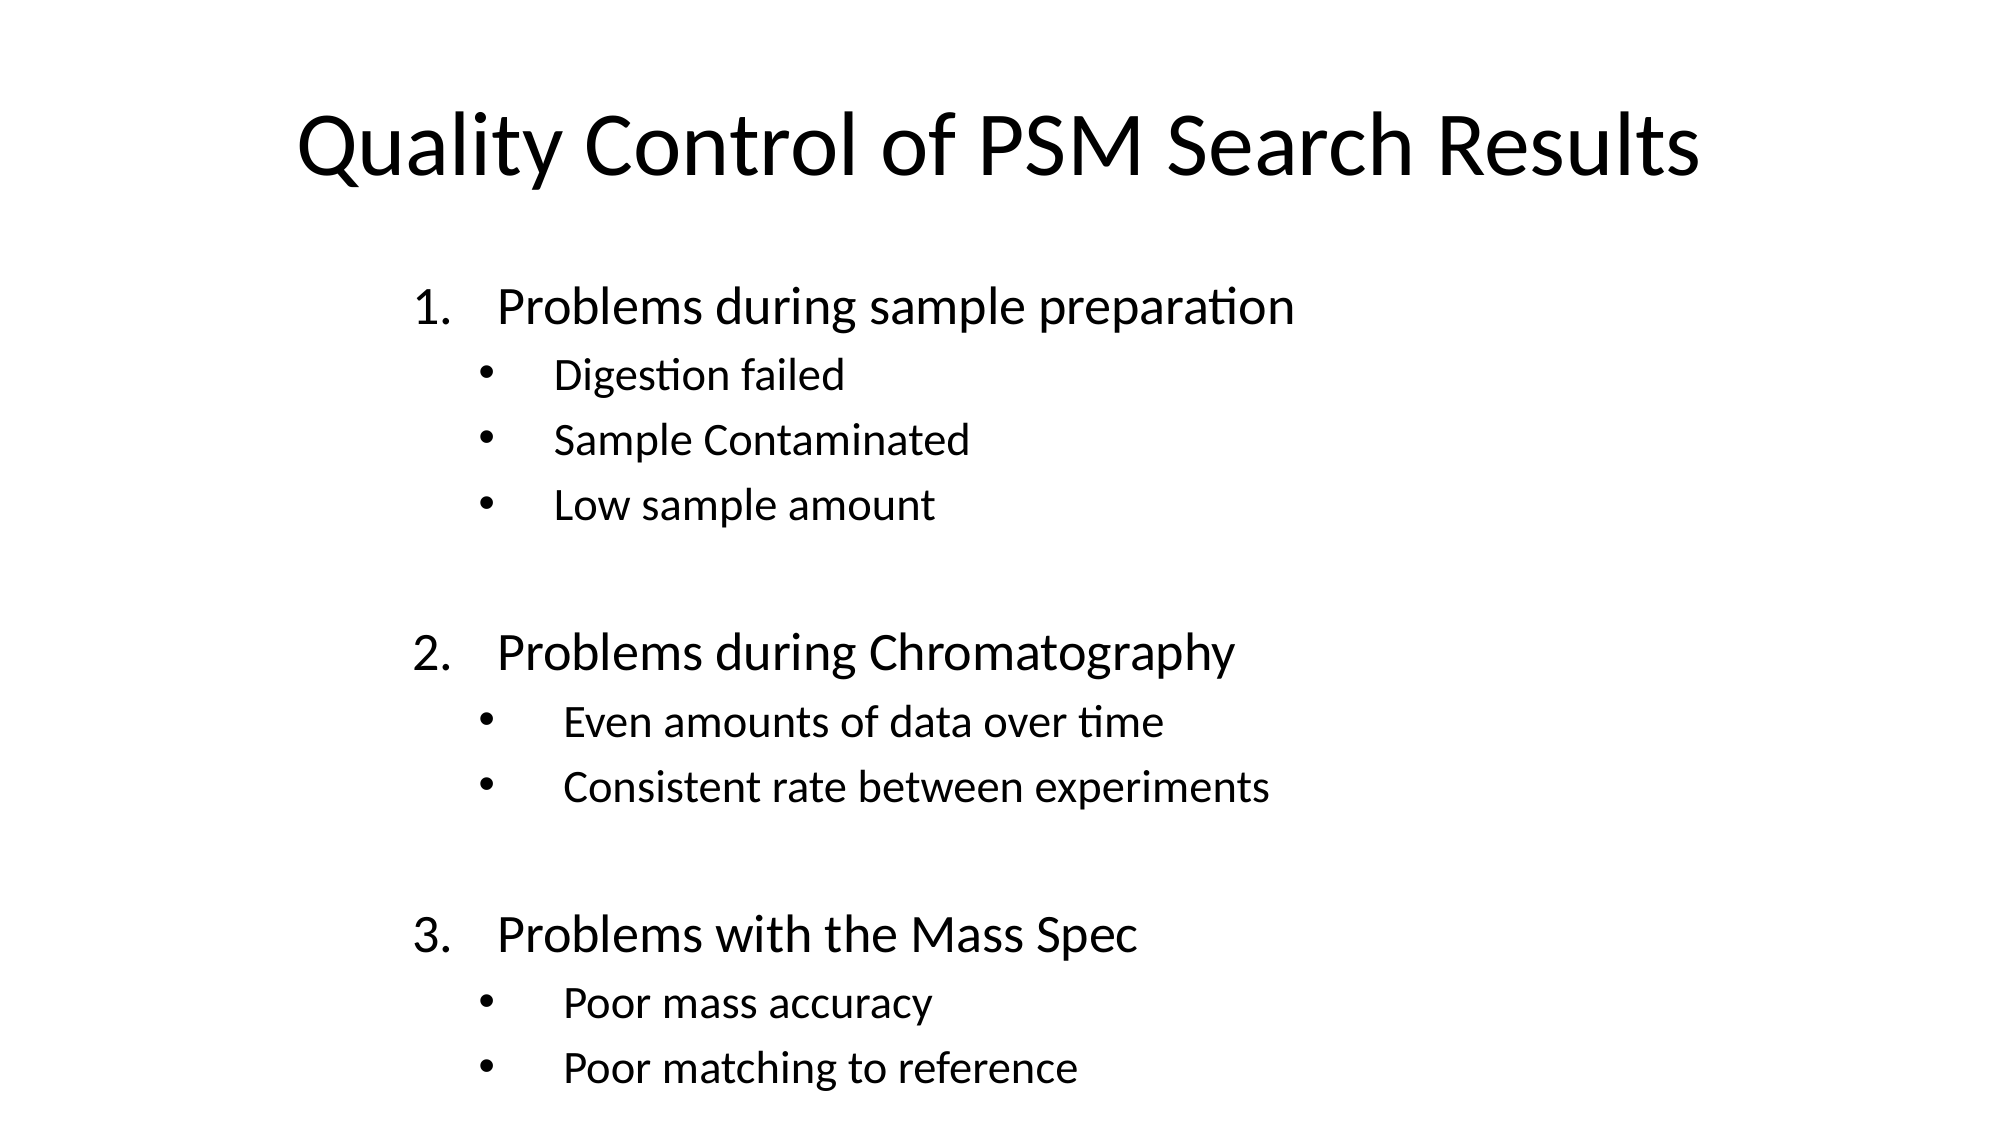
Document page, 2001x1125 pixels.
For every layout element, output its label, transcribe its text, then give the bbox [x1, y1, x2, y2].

title Quality Control of PSM Search Results [99, 45, 1900, 233]
list Problems during sample preparation Digestion failed Sample Contaminated Low sample amount Problems during Chromatography Even amounts of data over time Consistent rate between experiments Problems with the Mass Spec Poor mass accuracy Poor matching to reference [397, 262, 1900, 1106]
